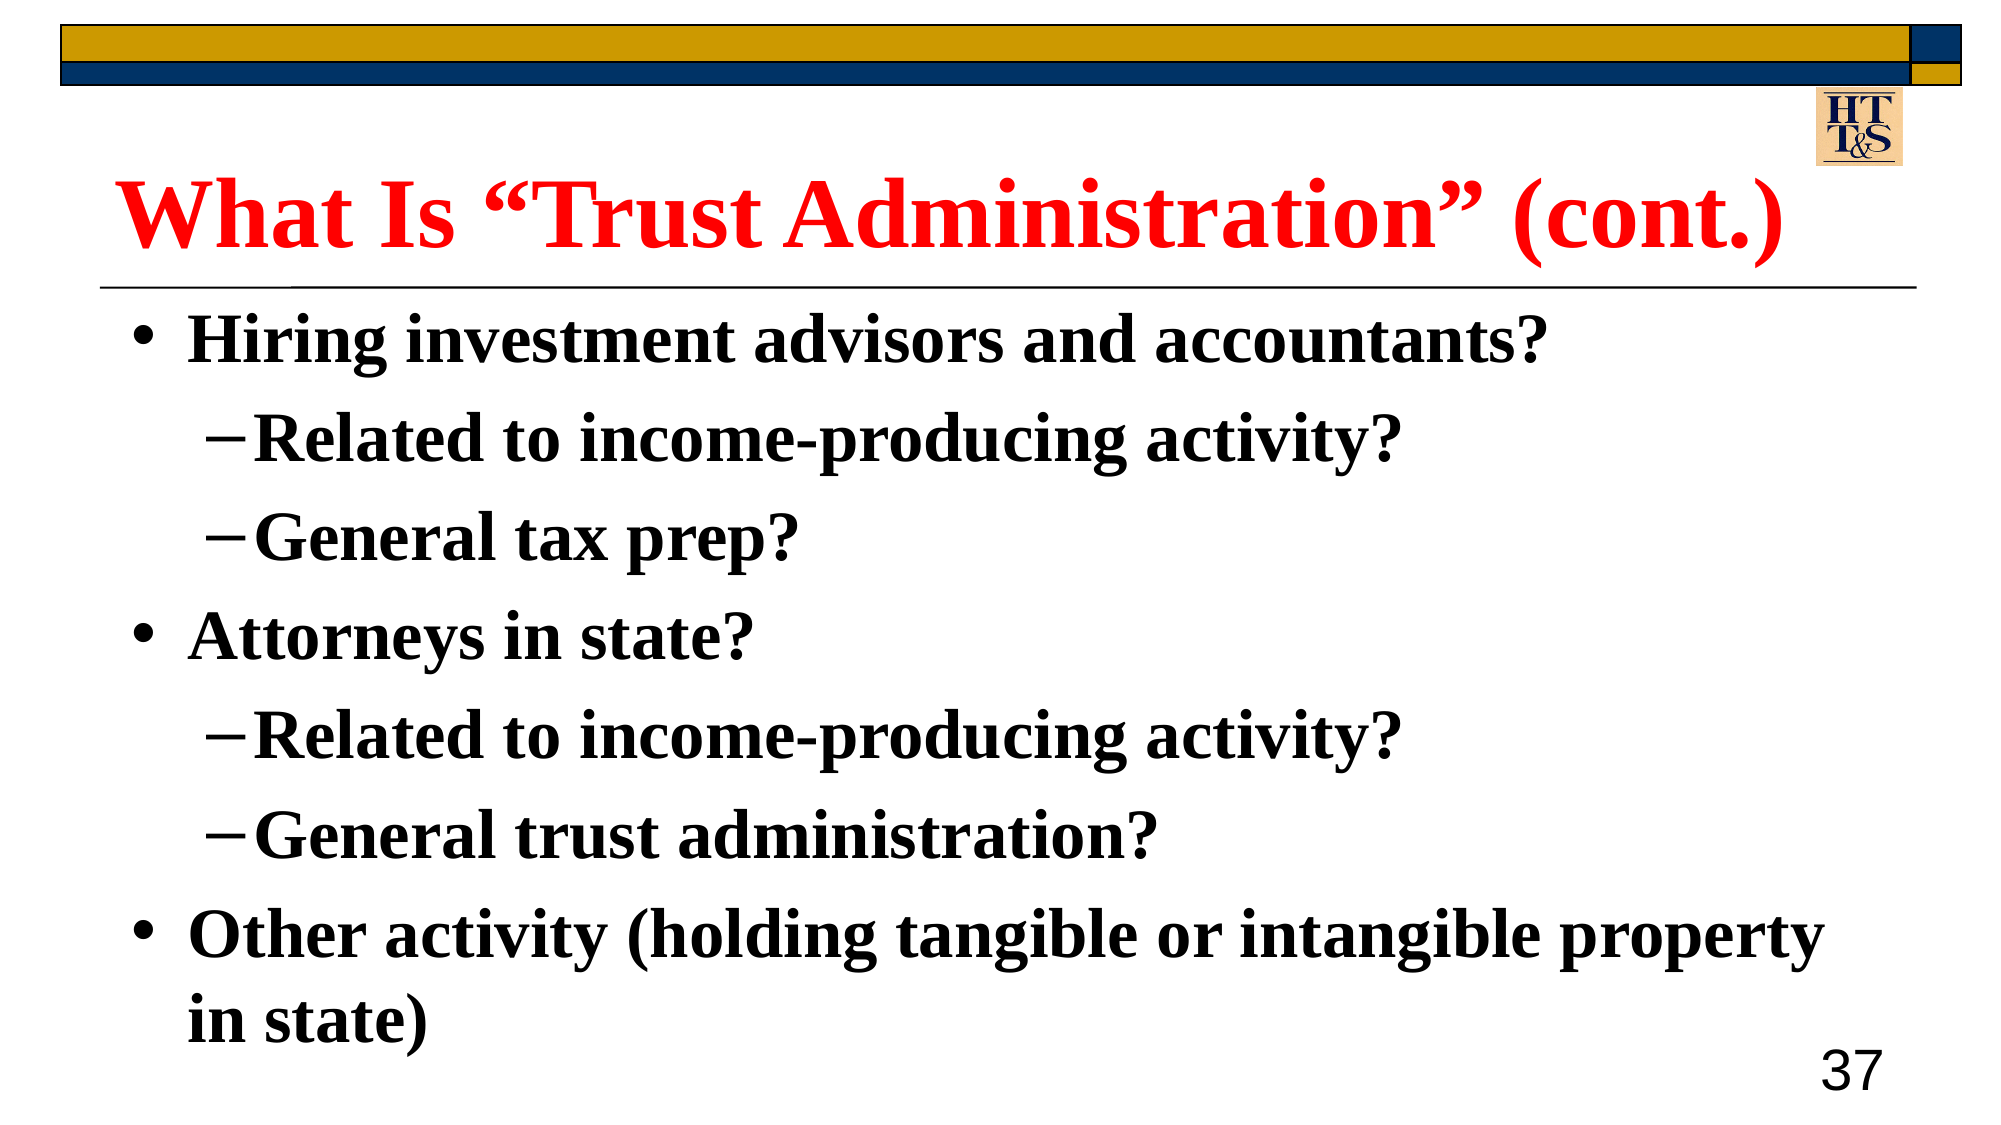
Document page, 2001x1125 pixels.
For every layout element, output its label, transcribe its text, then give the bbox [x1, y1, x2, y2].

text_box Hiring investment advisors and accountants? Related to income-producing activity? General tax prep? Attorneys in state? Related to income-producing activity? General trust administration? Other activity (holding tangible or intangible property in state) [116, 284, 1917, 1027]
slide_number 37 [1483, 1027, 1900, 1100]
title What Is “Trust Administration” (cont.) [99, 87, 1900, 275]
